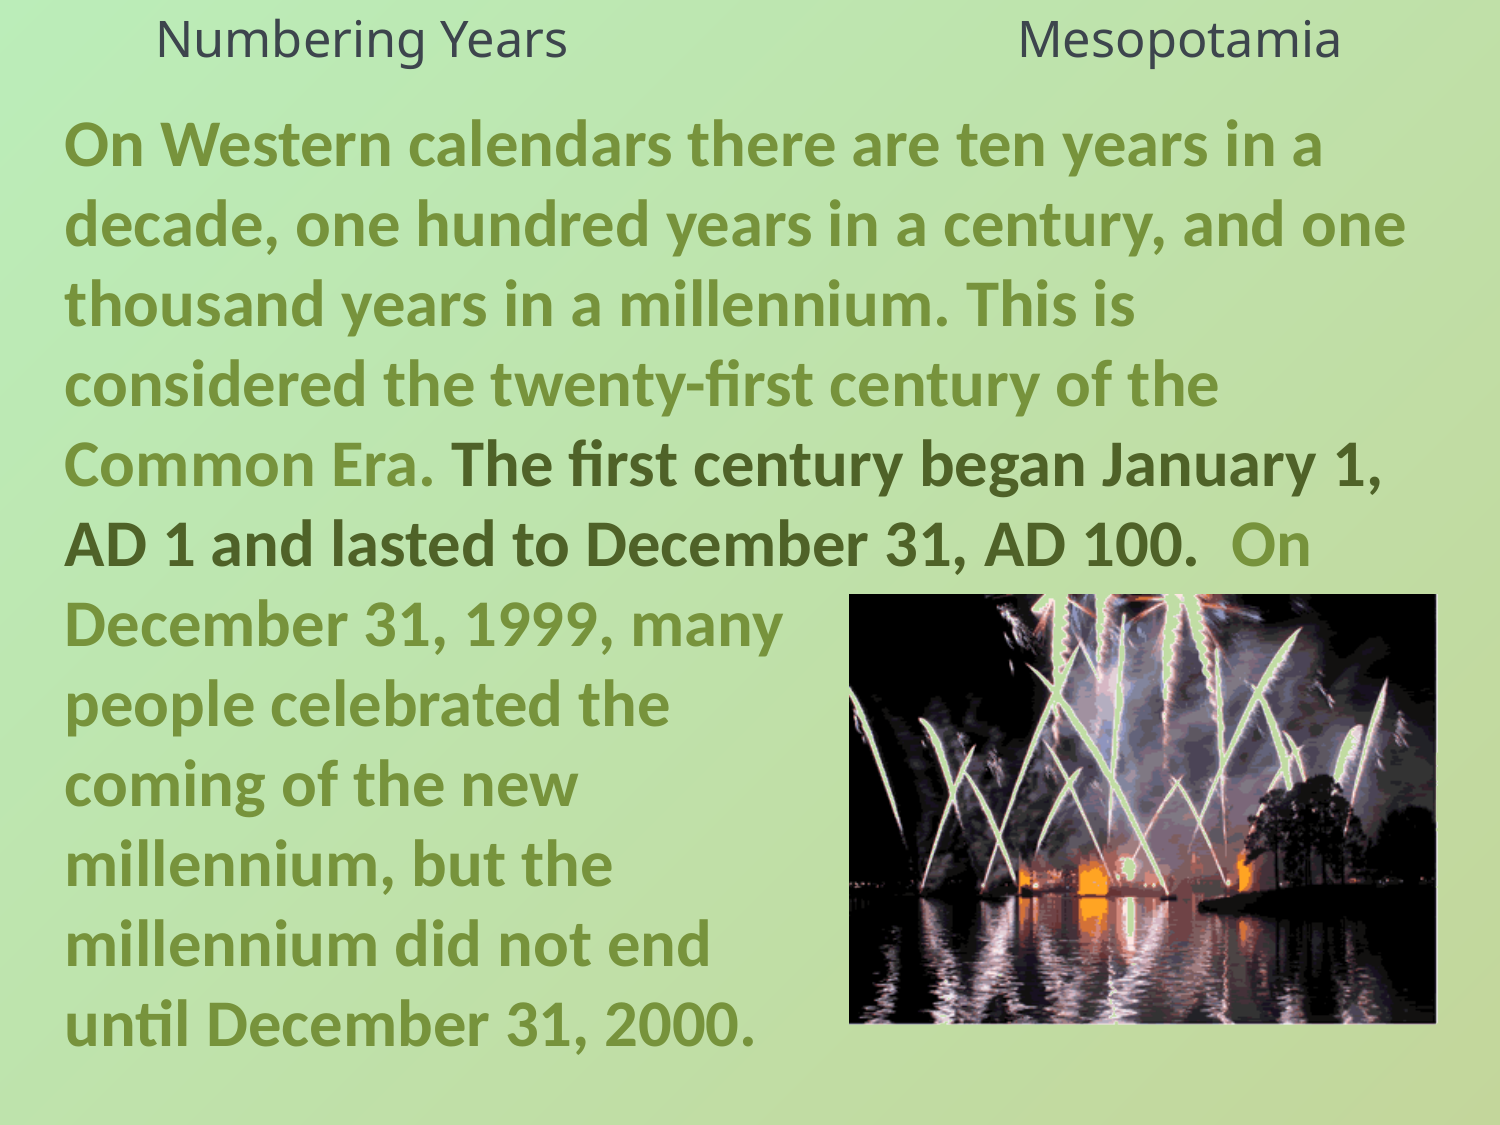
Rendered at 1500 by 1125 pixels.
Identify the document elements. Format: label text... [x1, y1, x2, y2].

picture [849, 594, 1479, 1113]
text_box Numbering Years Mesopotamia [0, 0, 1500, 76]
text_box On Western calendars there are ten years in a decade, one hundred years in a century, and one thousand years in a millennium. This is considered the twenty-first century of the Common Era. The first century began January 1, AD 1 and lasted to December 31, AD 100. On December 31, 1999, many people celebrated the coming of the new millennium, but the millennium did not end until December 31, 2000. [49, 92, 1463, 1067]
